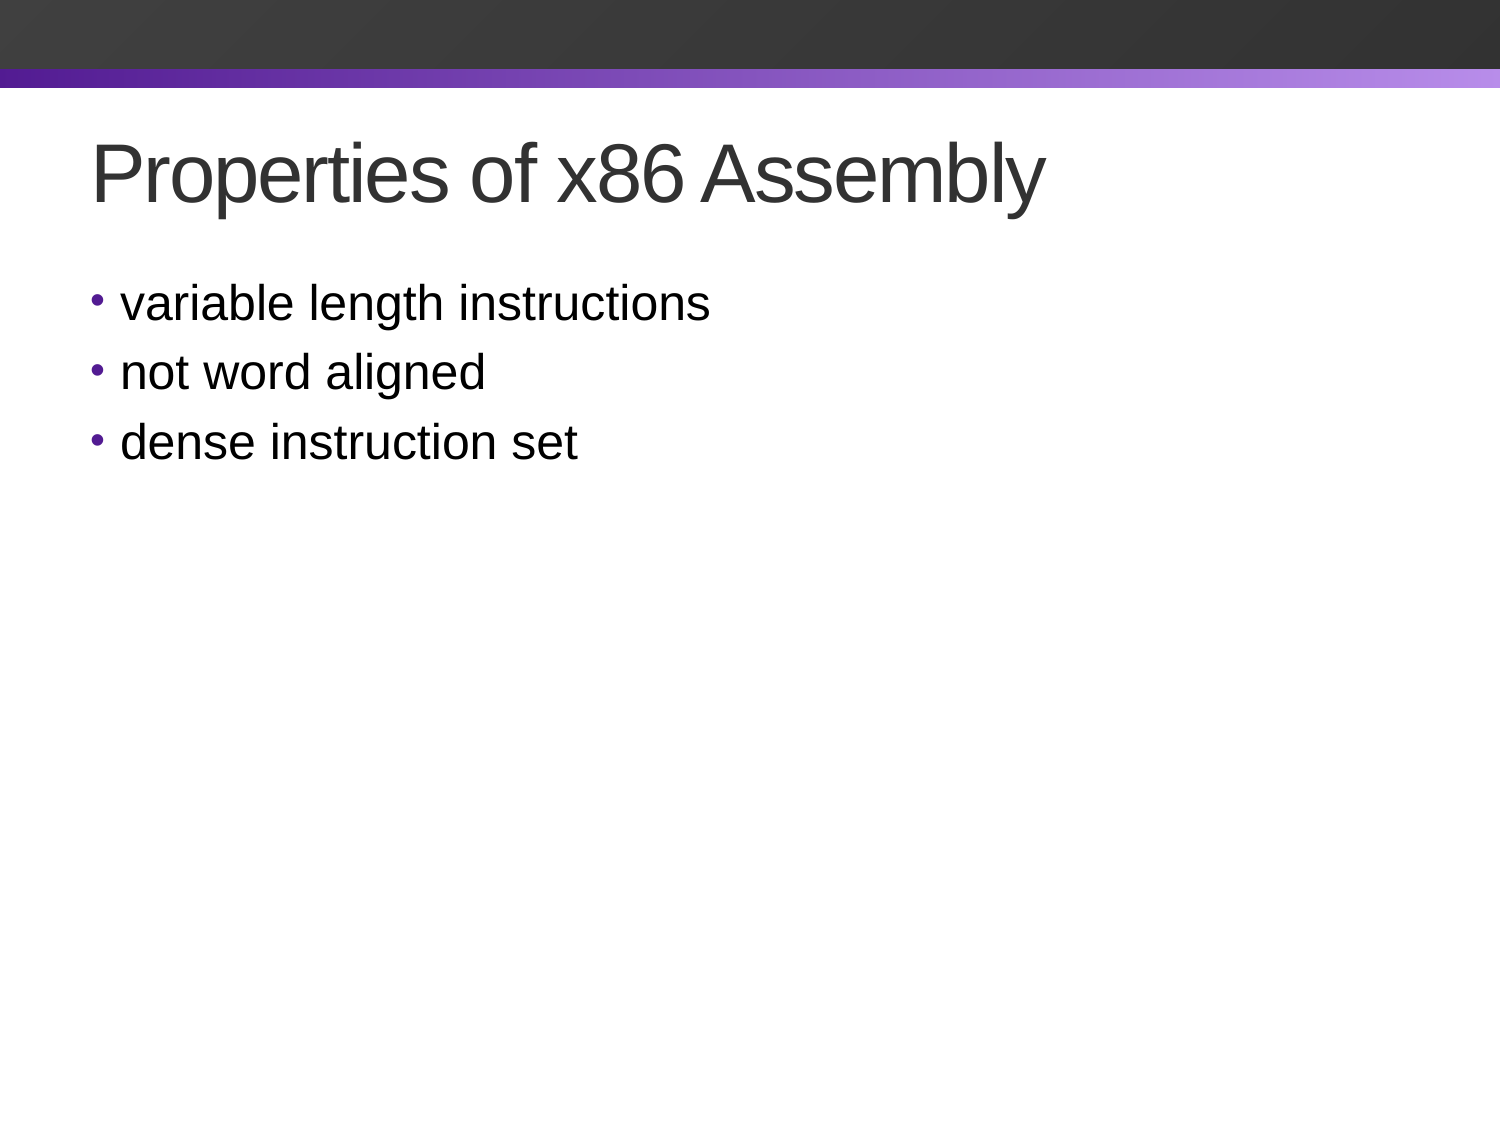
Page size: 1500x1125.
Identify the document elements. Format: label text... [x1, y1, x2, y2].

title Properties of x86 Assembly [75, 87, 1425, 250]
list variable length instructions not word aligned dense instruction set [75, 262, 1425, 1063]
